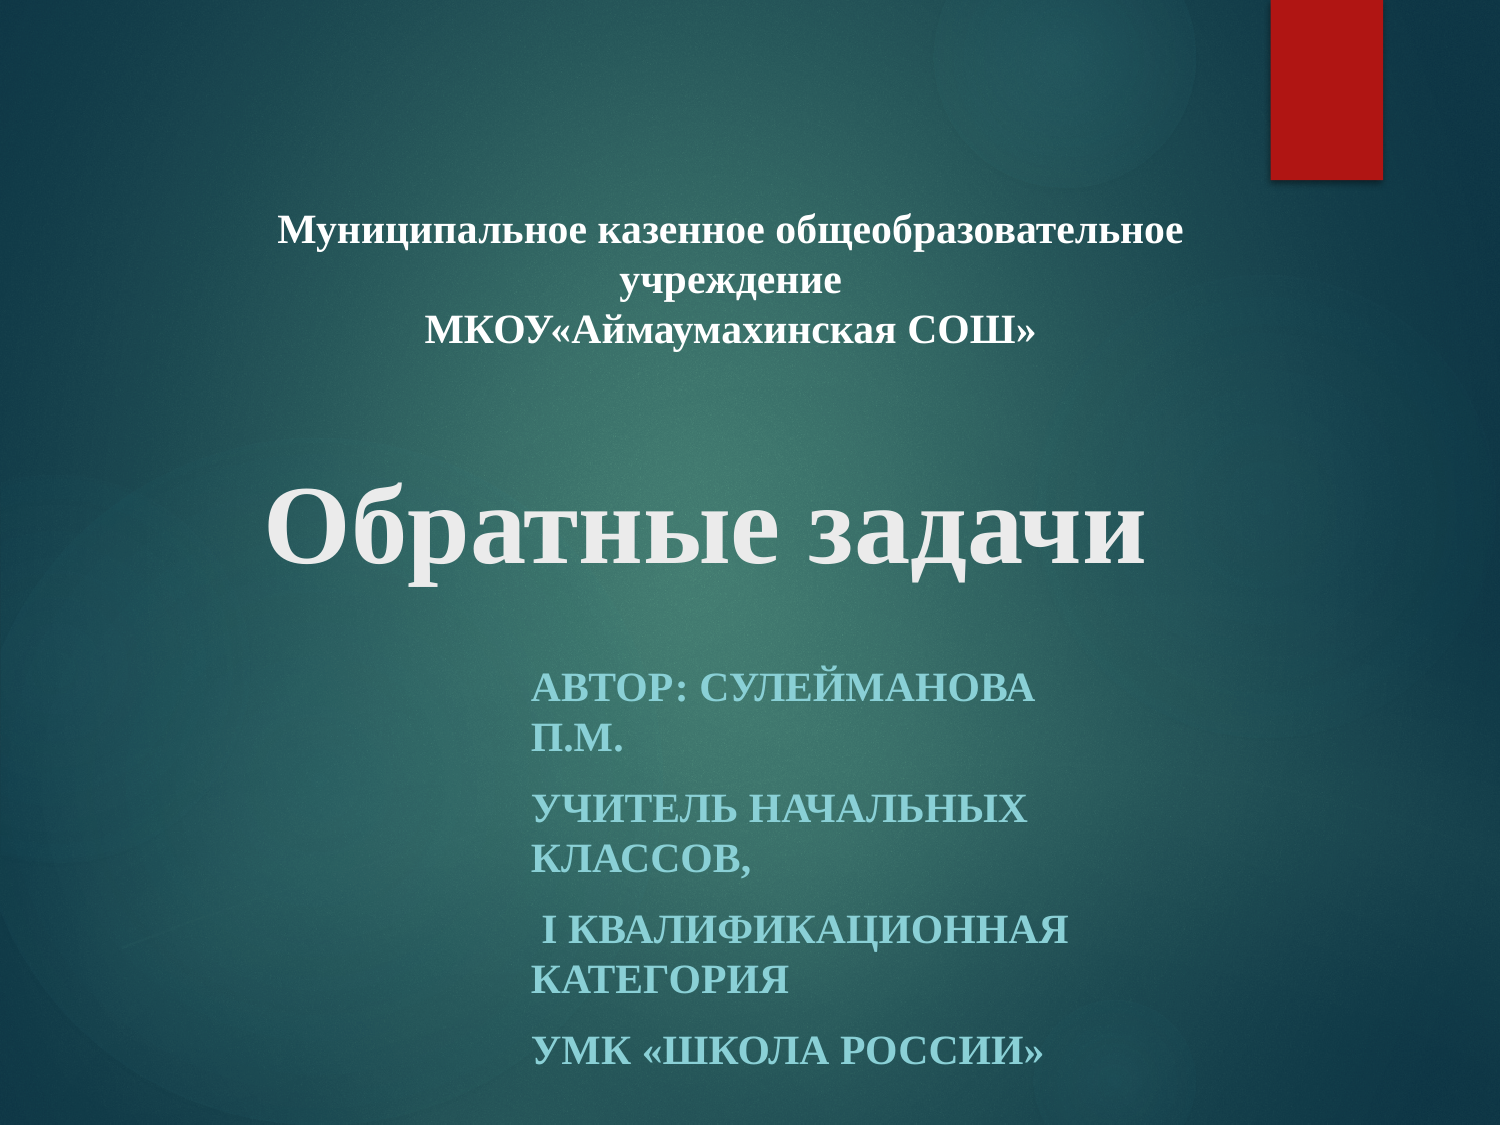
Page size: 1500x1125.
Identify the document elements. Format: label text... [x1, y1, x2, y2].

text_box Муниципальное казенное общеобразовательное учреждение МКОУ«Аймаумахинская СОШ» [210, 201, 1251, 354]
title Обратные задачи [22, 352, 1298, 594]
subtitle Автор: Сулейманова П.М. учитель начальных классов, I квалификационная категория УМК «Школа России» [515, 652, 1110, 966]
